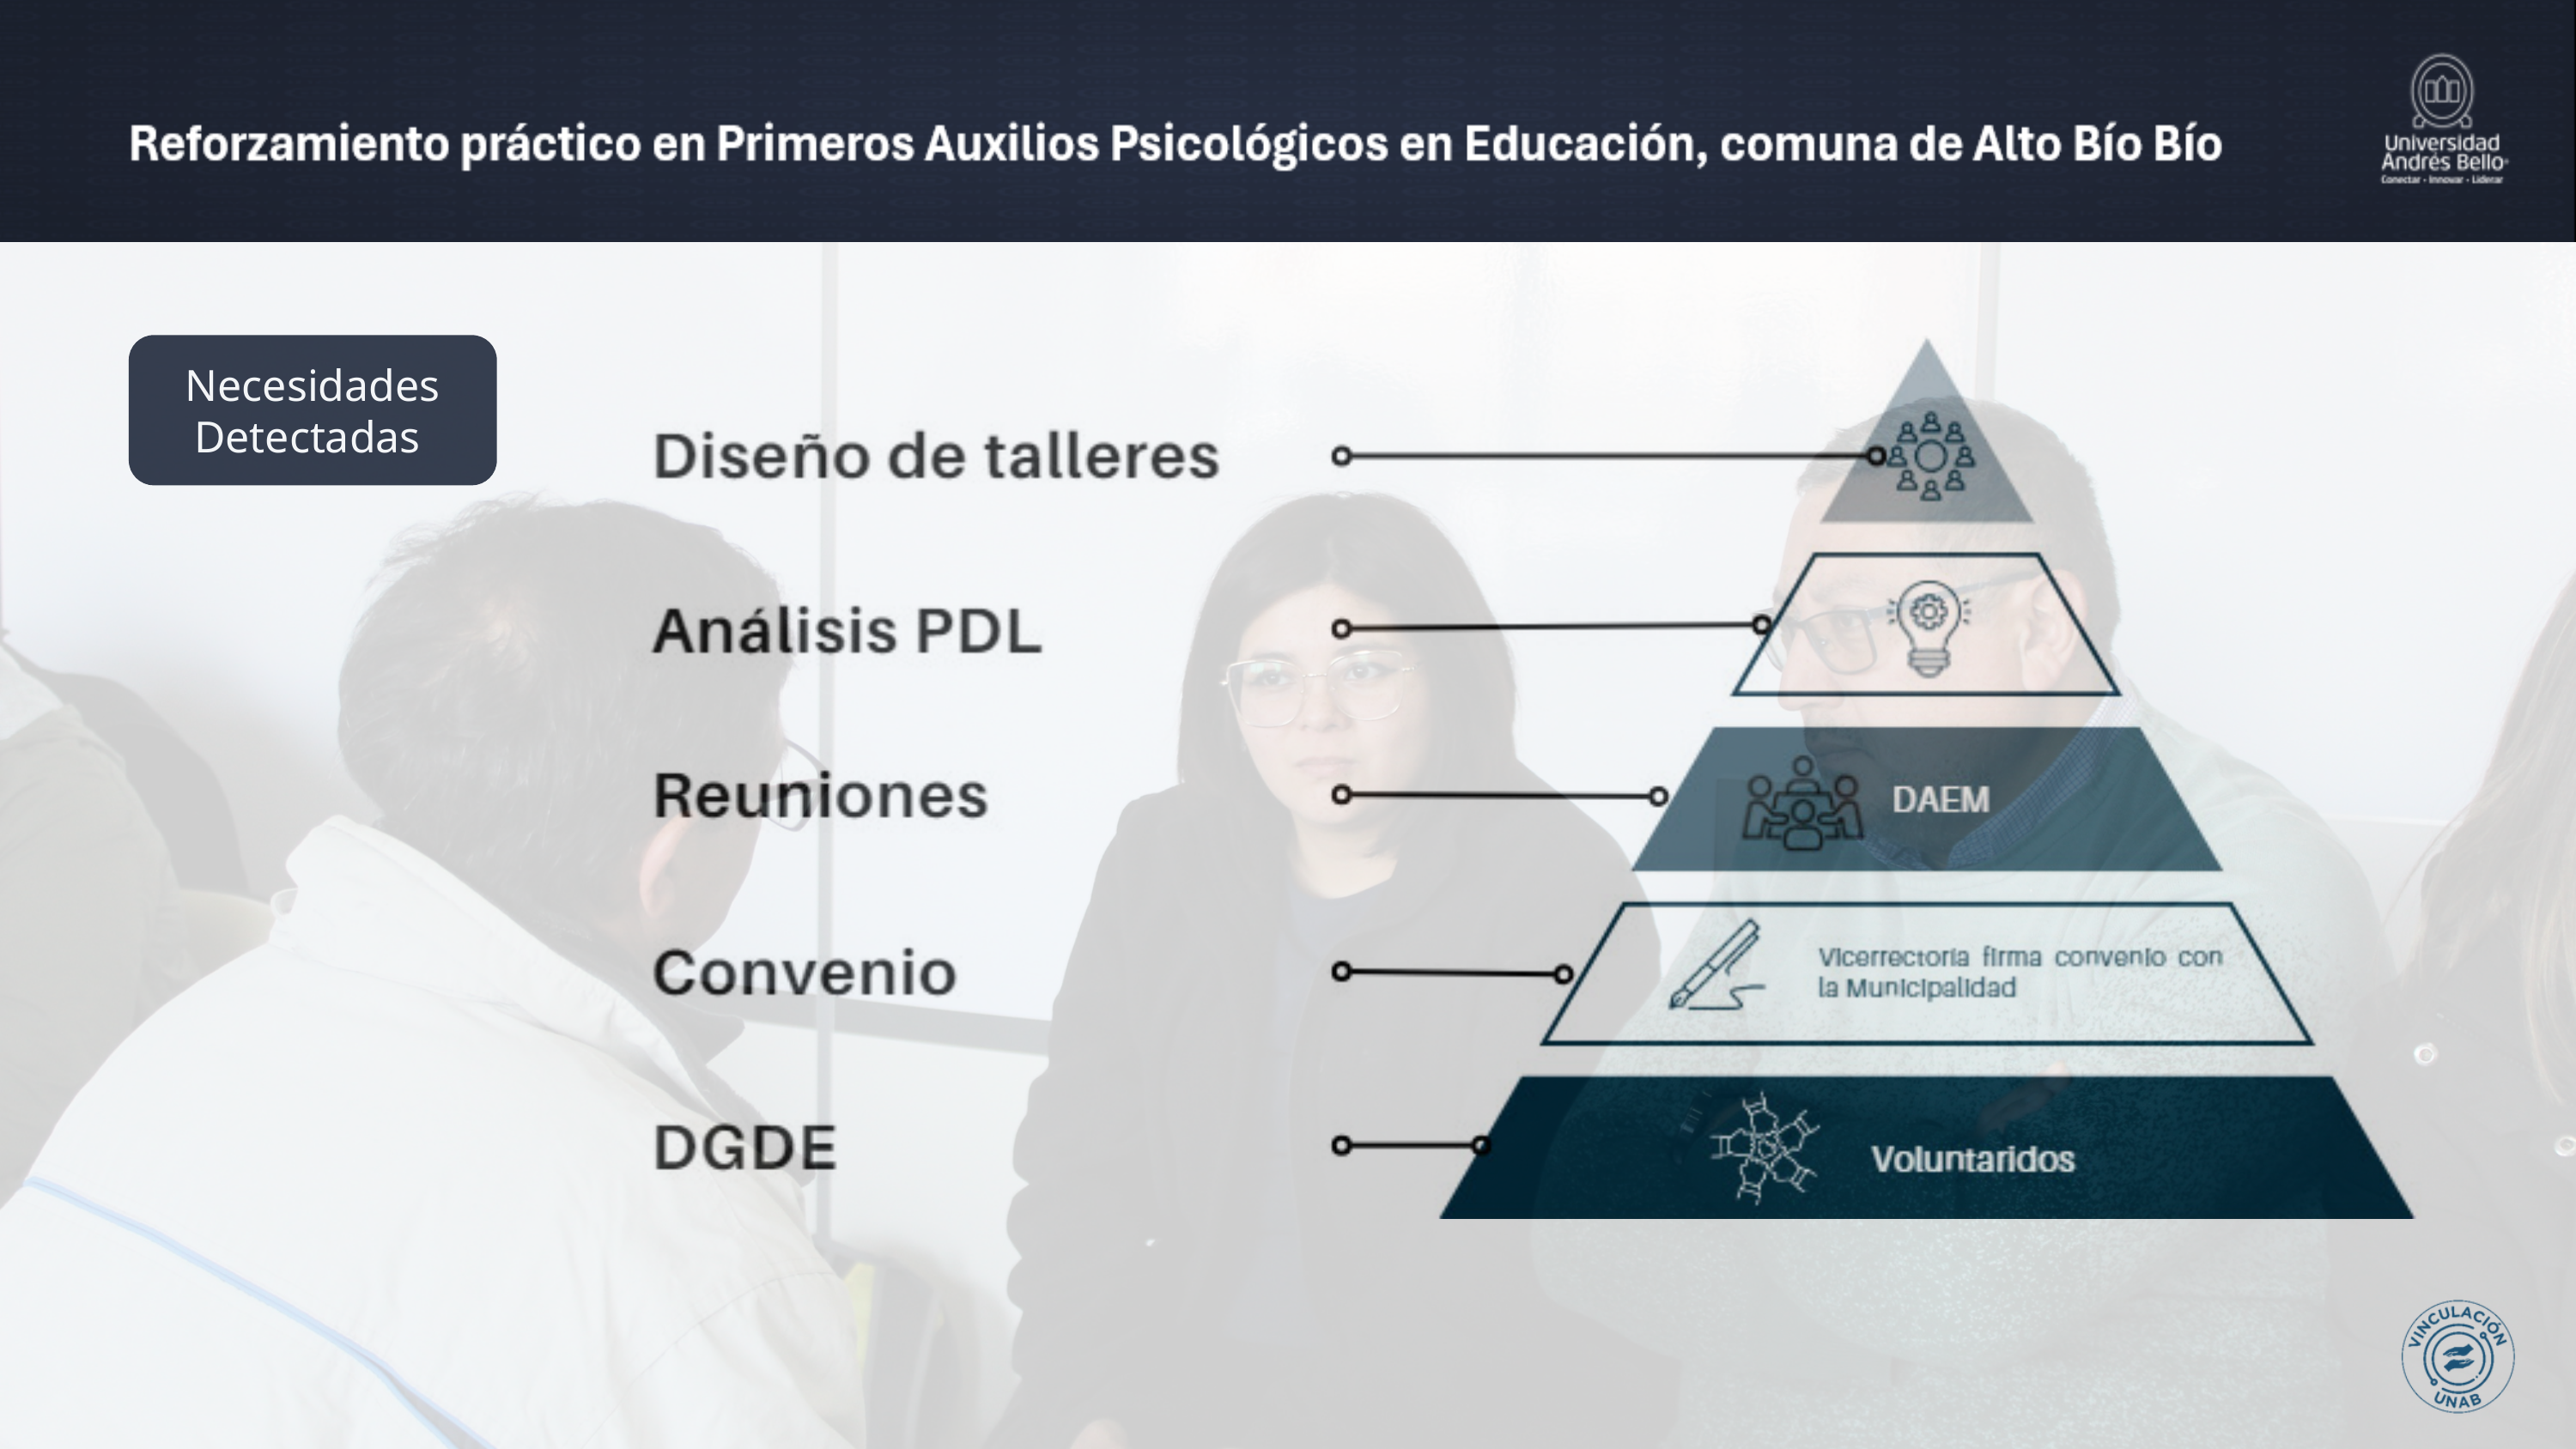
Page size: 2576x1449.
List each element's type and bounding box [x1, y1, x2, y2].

picture [0, 0, 2576, 242]
text_box [0, 250, 2576, 1449]
text_box [128, 335, 497, 486]
